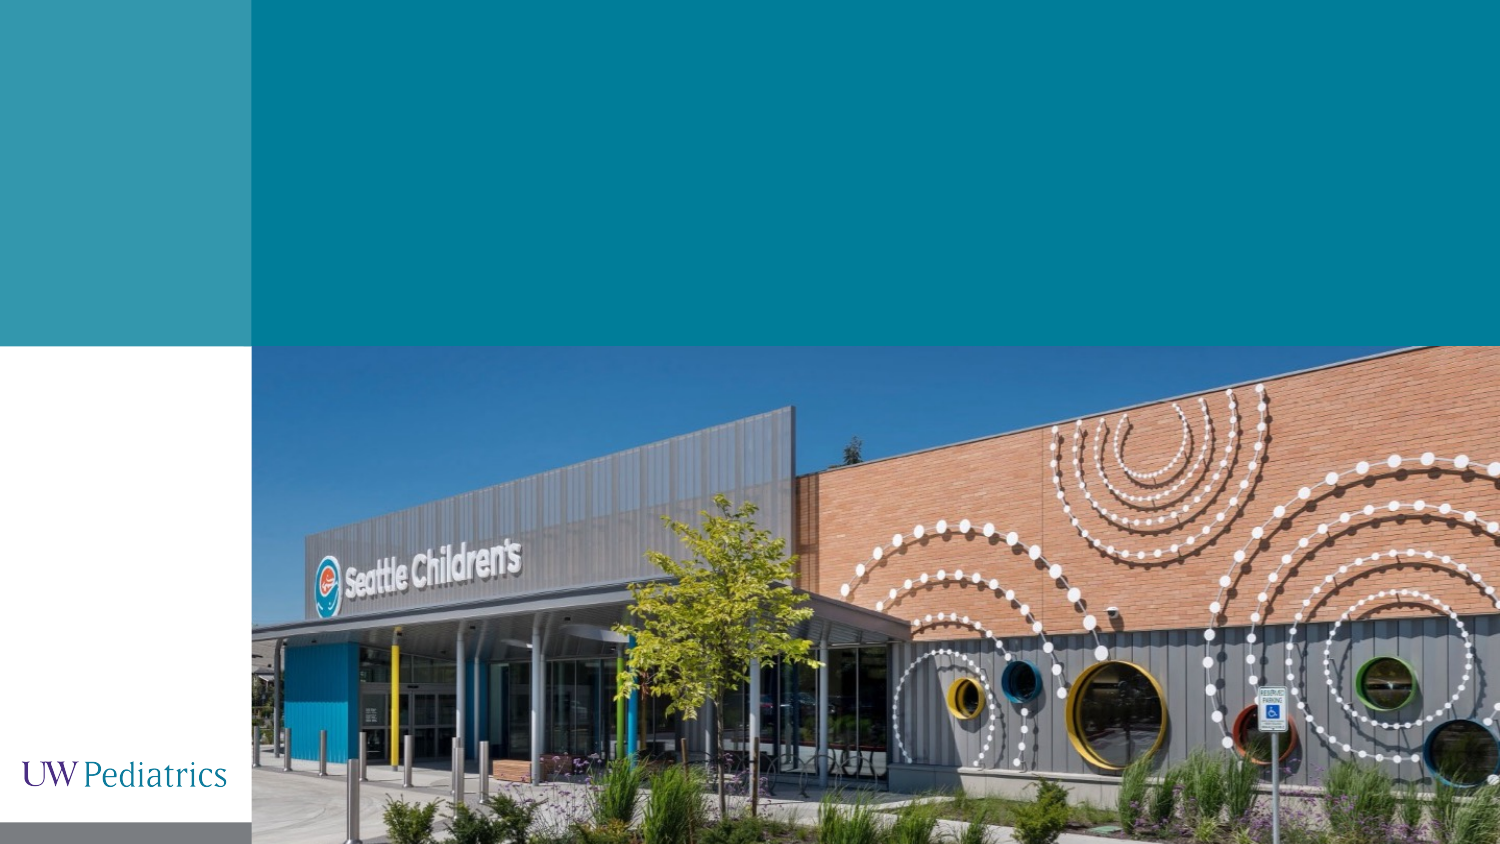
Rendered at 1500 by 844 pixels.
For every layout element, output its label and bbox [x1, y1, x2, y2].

picture [20, 759, 229, 789]
picture [251, 346, 1500, 844]
